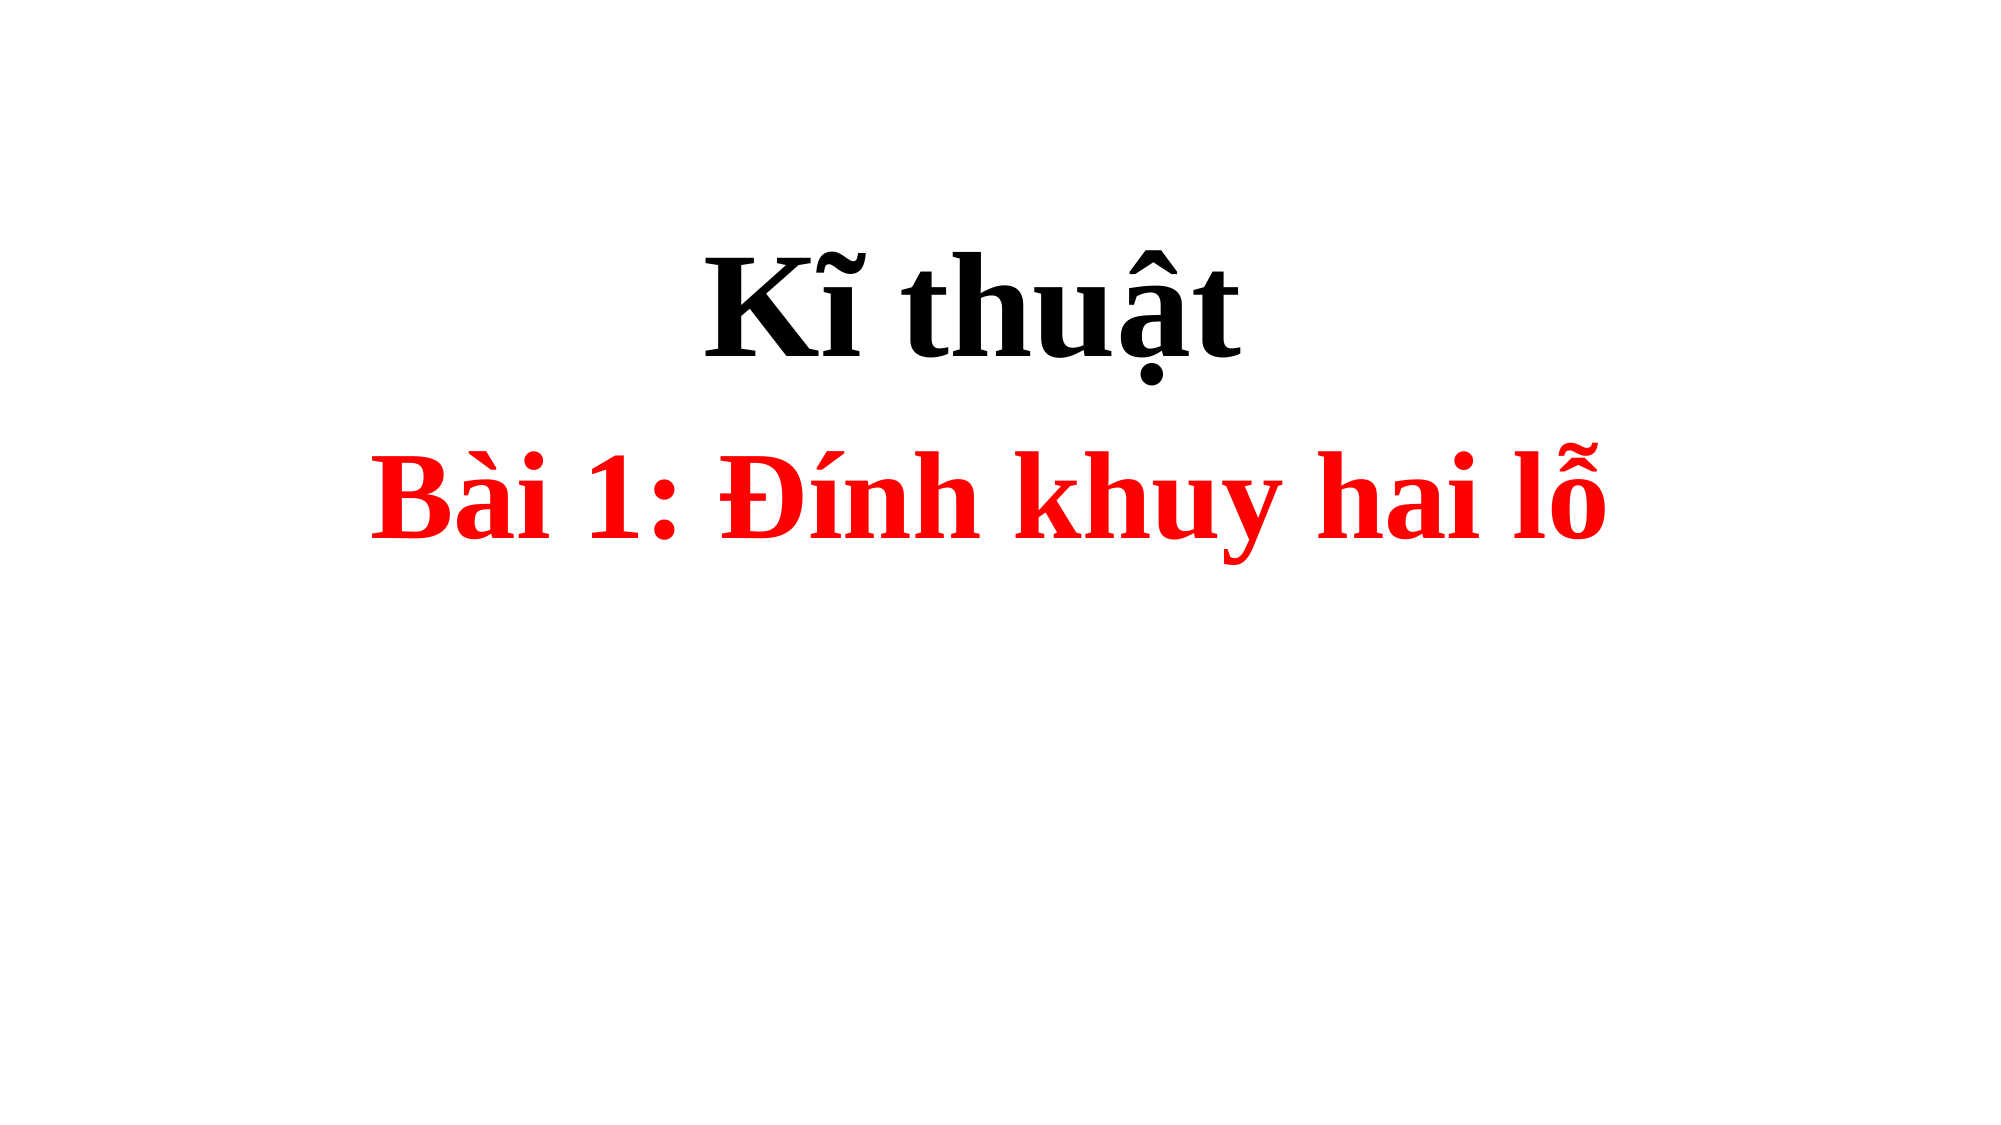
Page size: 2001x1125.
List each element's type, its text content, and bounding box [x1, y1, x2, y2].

text_box Bài 1: Đính khuy hai lỗ [190, 406, 1822, 572]
text_box Kĩ thuật Thjuaat [688, 199, 1586, 406]
